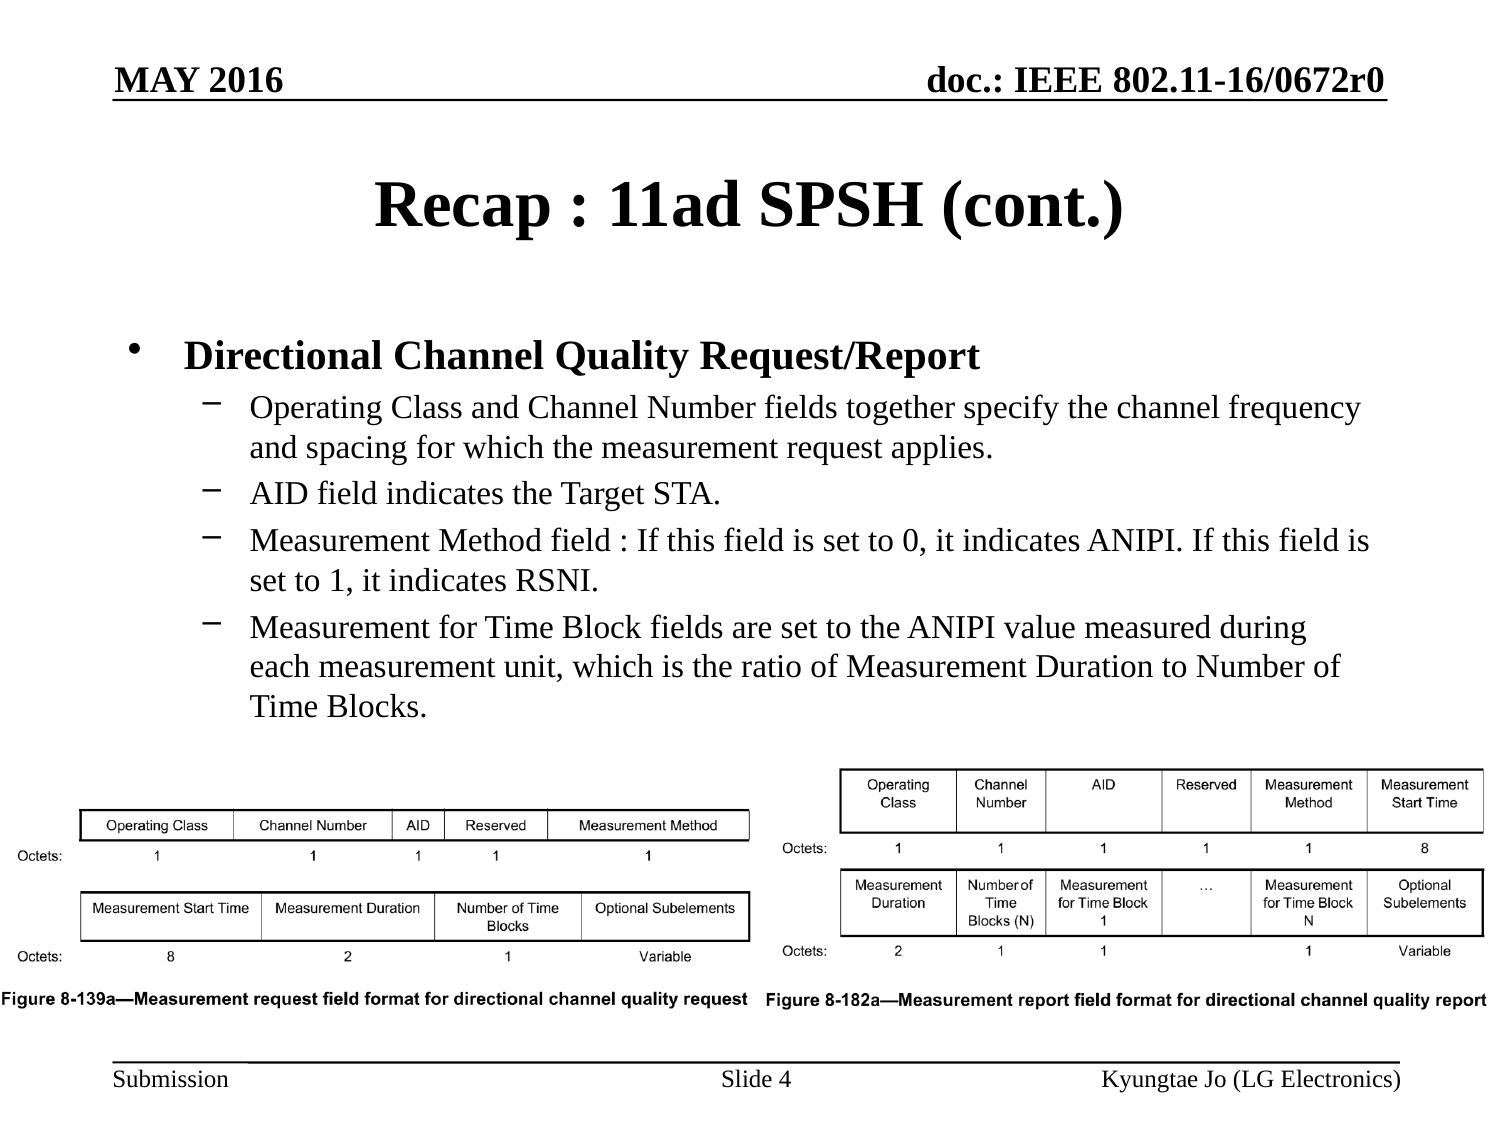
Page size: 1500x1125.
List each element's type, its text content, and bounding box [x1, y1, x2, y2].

picture [0, 808, 751, 1009]
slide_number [114, 54, 286, 101]
list Directional Channel Quality Request/Report Operating Class and Channel Number fields together specify the channel frequency and spacing for which the measurement request applies. AID field indicates the Target STA. Measurement Method field : If this field is set to 0, it indicates ANIPI. If this field is set to 1, it indicates RSNI. Measurement for Time Block fields are set to the ANIPI value measured during each measurement unit, which is the ratio of Measurement Duration to Number of Time Blocks. [112, 262, 1388, 1000]
picture [765, 766, 1488, 1010]
footer Kyungtae Jo (LG Electronics) [949, 1061, 1402, 1093]
slide_number 4 [712, 1061, 800, 1093]
title Recap : 11ad SPSH (cont.) [112, 112, 1388, 262]
